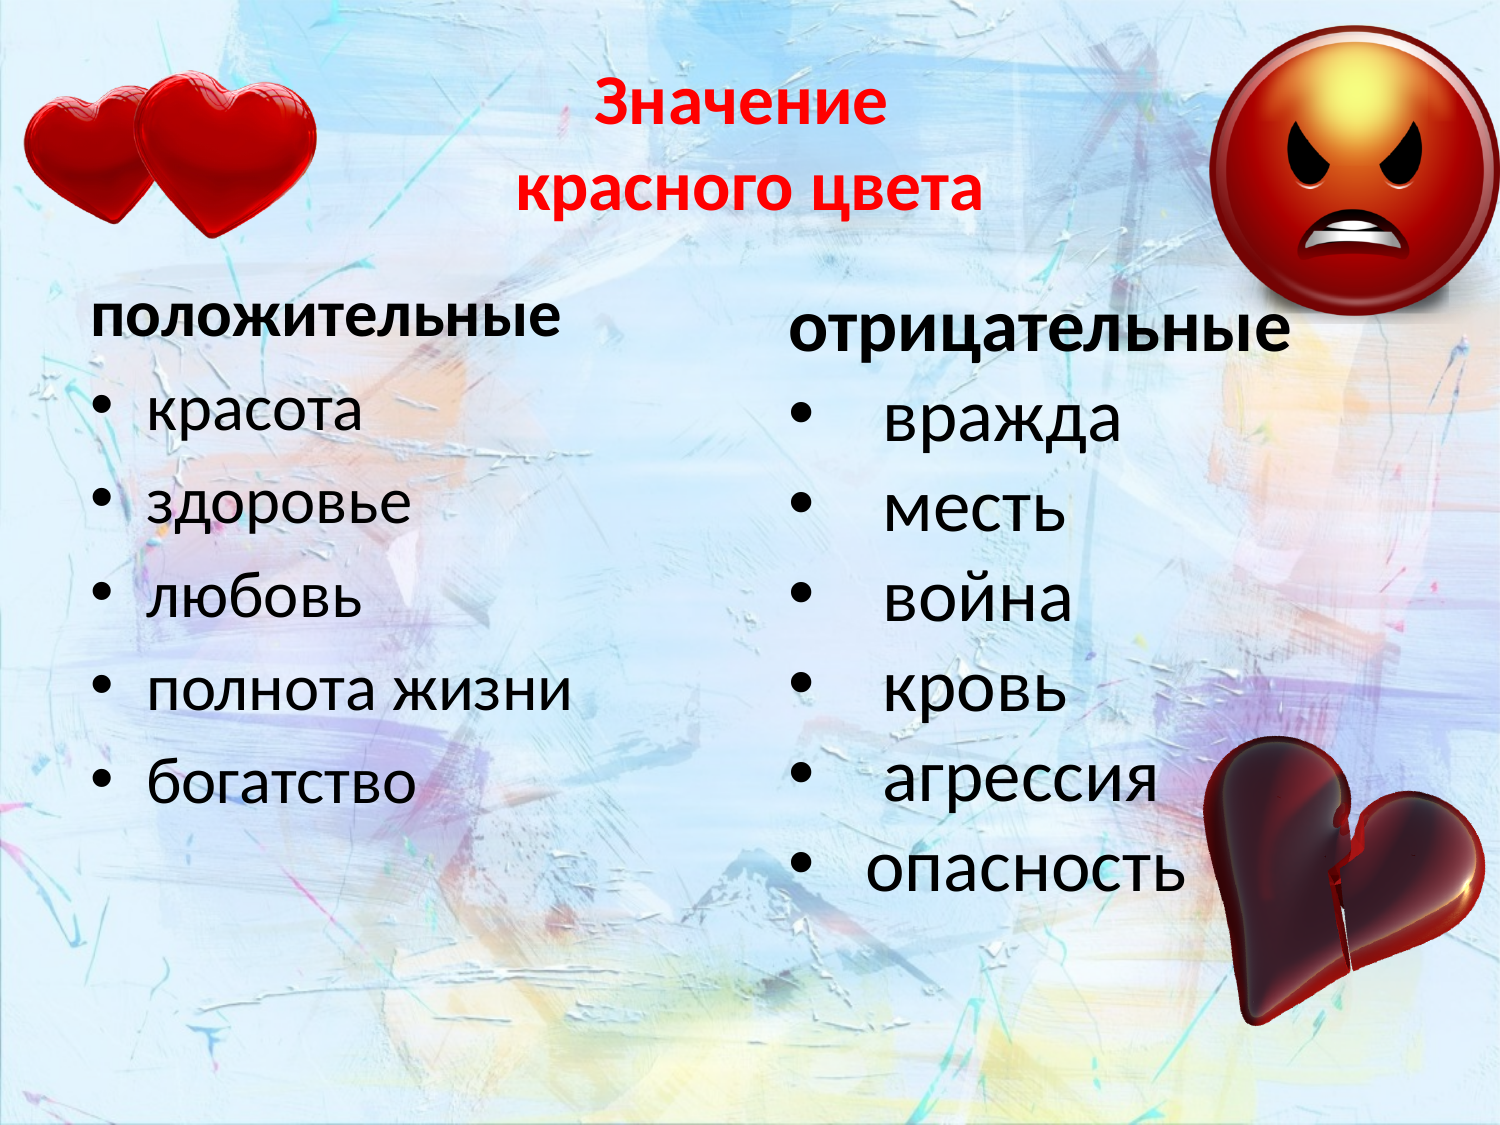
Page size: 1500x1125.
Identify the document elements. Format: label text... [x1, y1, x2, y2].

text_box отрицательные вражда месть война кровь агрессия опасность [773, 269, 1442, 915]
picture [23, 70, 317, 239]
list положительные красота здоровье любовь полнота жизни богатство [75, 262, 633, 1005]
title Значение красного цвета [75, 45, 1204, 233]
picture [1209, 23, 1500, 324]
picture [1089, 668, 1500, 1125]
